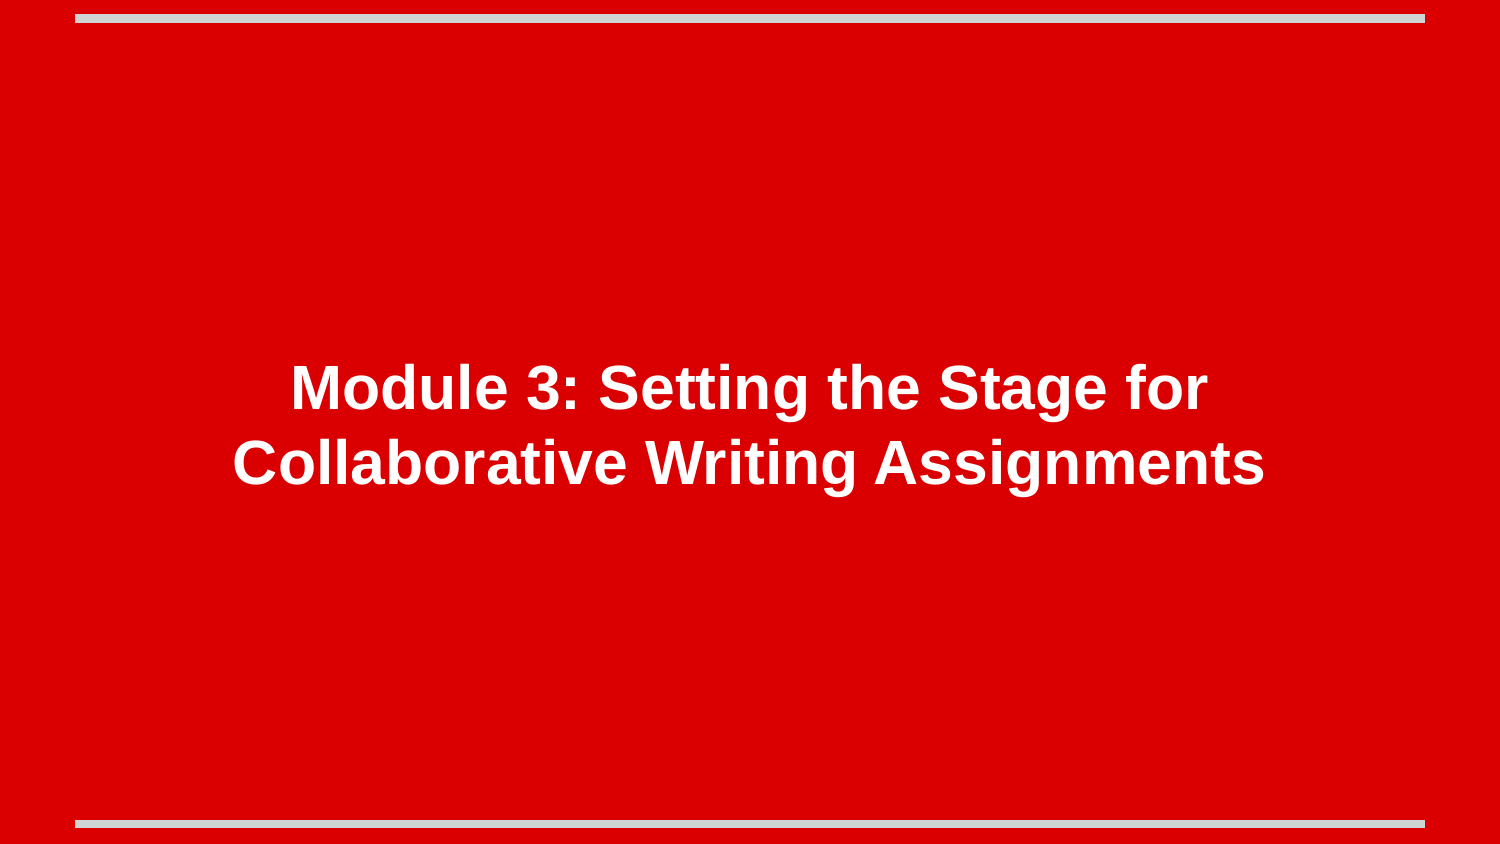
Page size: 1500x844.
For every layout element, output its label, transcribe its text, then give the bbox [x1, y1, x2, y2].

title Module 3: Setting the Stage for Collaborative Writing Assignments [75, 351, 1425, 493]
